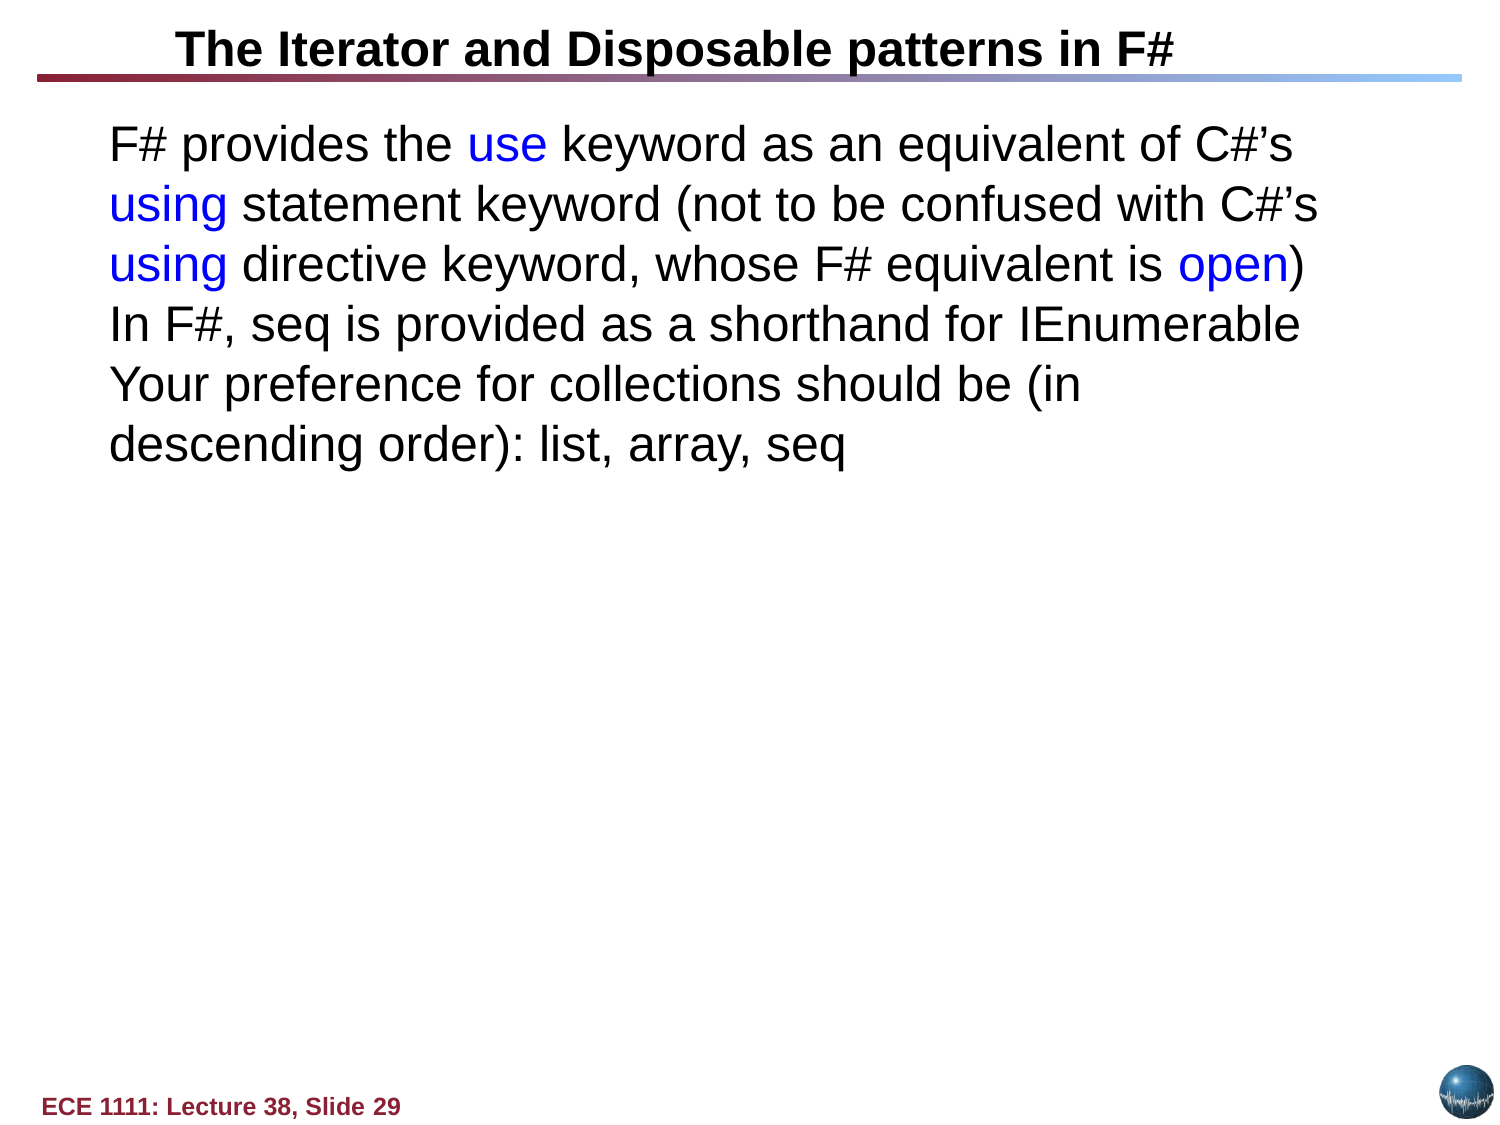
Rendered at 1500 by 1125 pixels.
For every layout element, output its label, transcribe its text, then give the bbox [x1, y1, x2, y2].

list F# provides the use keyword as an equivalent of C#’s using statement keyword (not to be confused with C#’s using directive keyword, whose F# equivalent is open) In F#, seq is provided as a shorthand for IEnumerable Your preference for collections should be (in descending order): list, array, seq [0, 104, 1350, 847]
picture [1439, 1065, 1494, 1119]
title The Iterator and Disposable patterns in F# [0, 9, 1350, 70]
